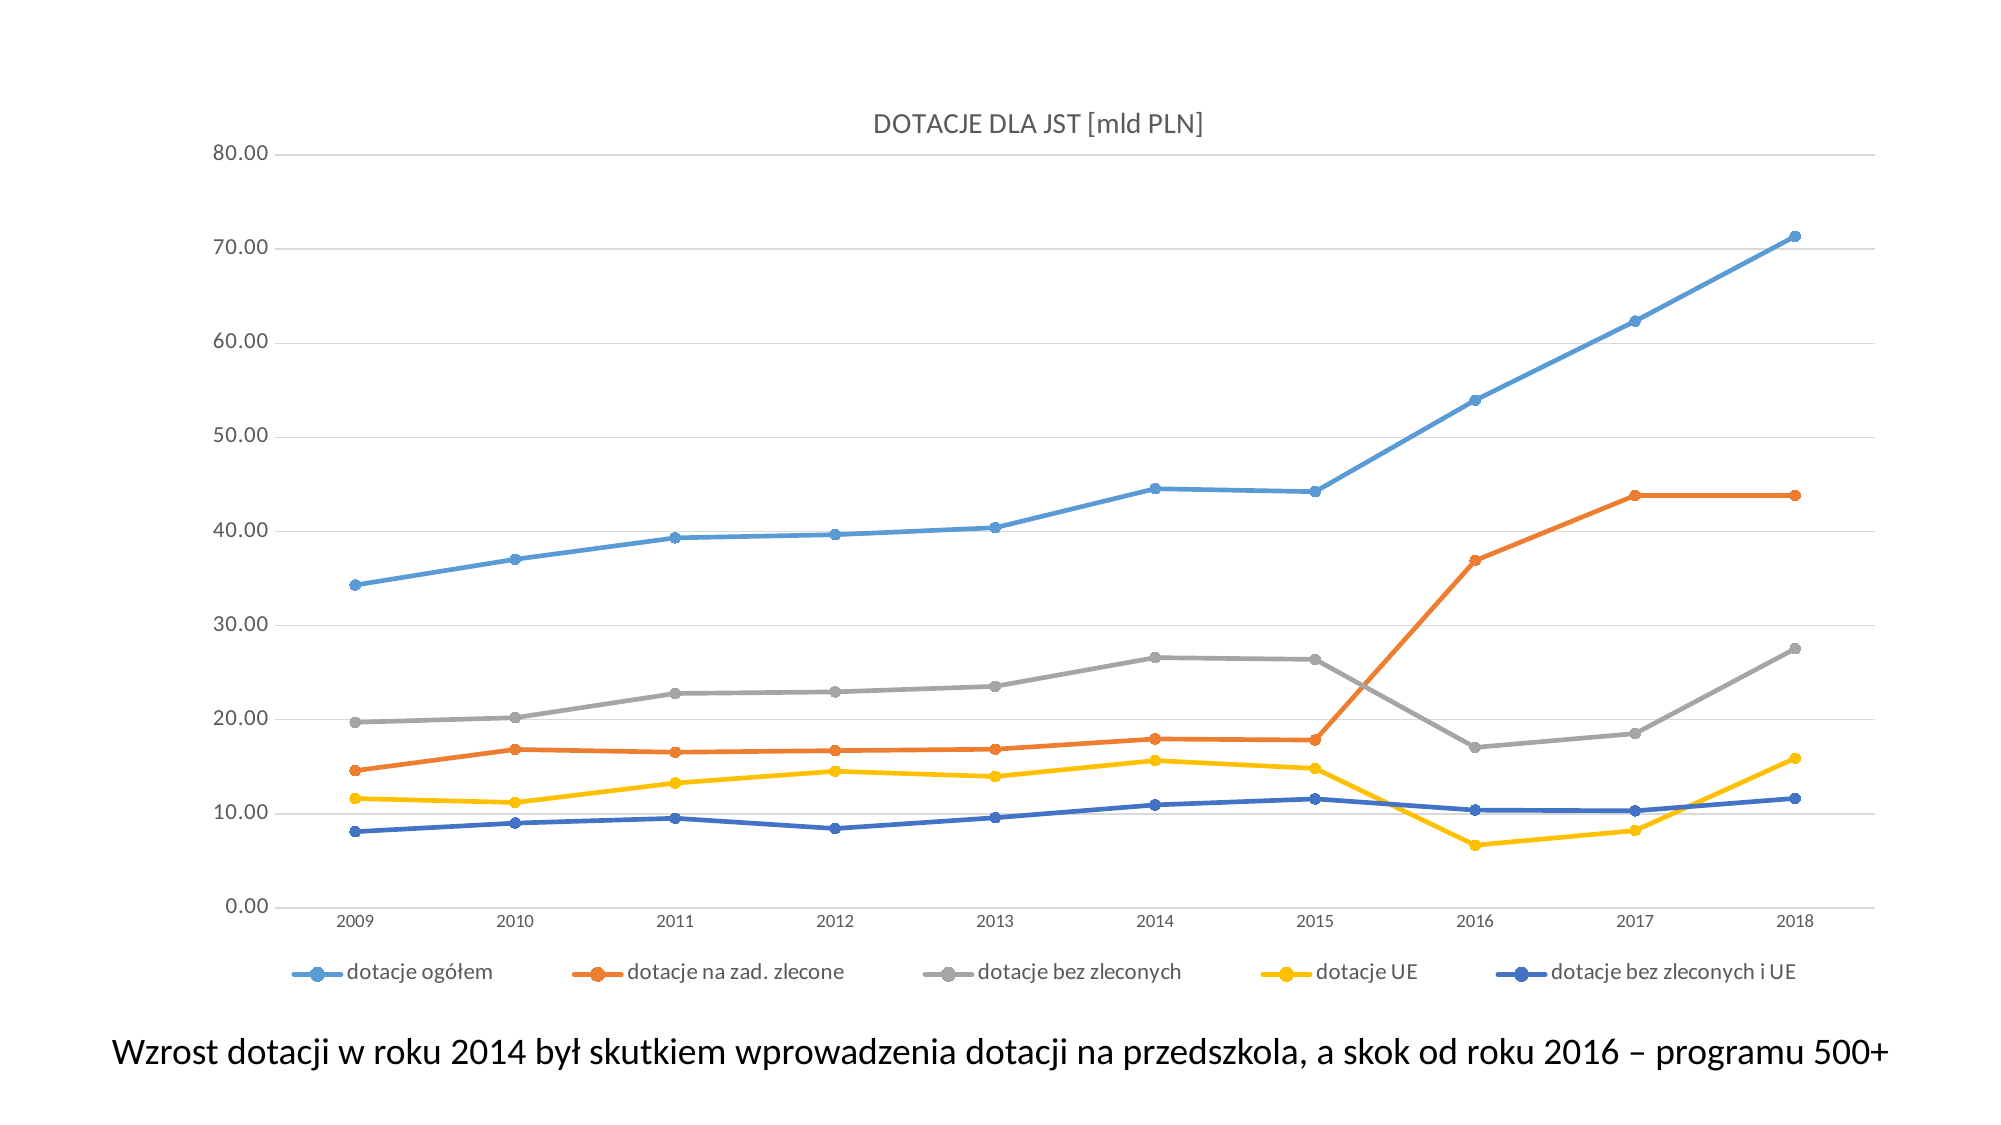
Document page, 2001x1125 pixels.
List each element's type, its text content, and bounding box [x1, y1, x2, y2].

text_box Wzrost dotacji w roku 2014 był skutkiem wprowadzenia dotacji na przedszkola, a skok od roku 2016 – programu 500+ [97, 1019, 1953, 1080]
chart [183, 76, 1894, 1009]
